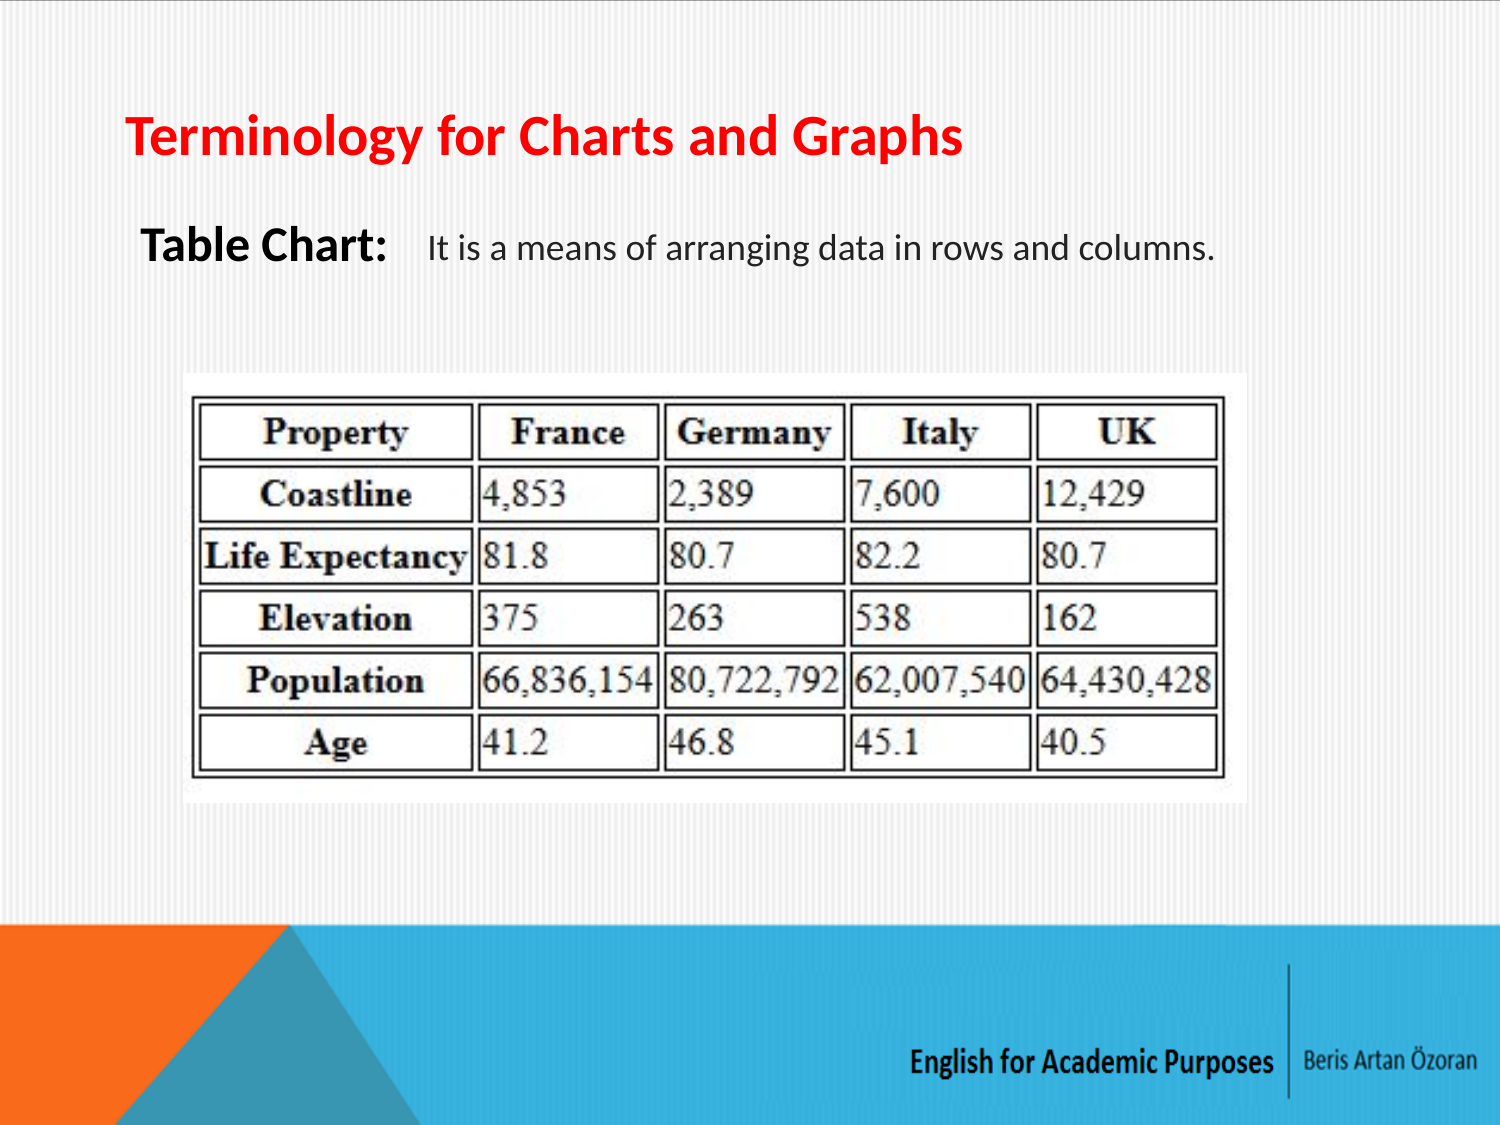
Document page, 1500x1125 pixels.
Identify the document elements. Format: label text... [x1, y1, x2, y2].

text_box Table Chart: [125, 204, 404, 279]
text_box Terminology for Charts and Graphs [110, 90, 993, 175]
text_box It is a means of arranging data in rows and columns. [404, 215, 1385, 275]
picture [0, 0, 1500, 1125]
